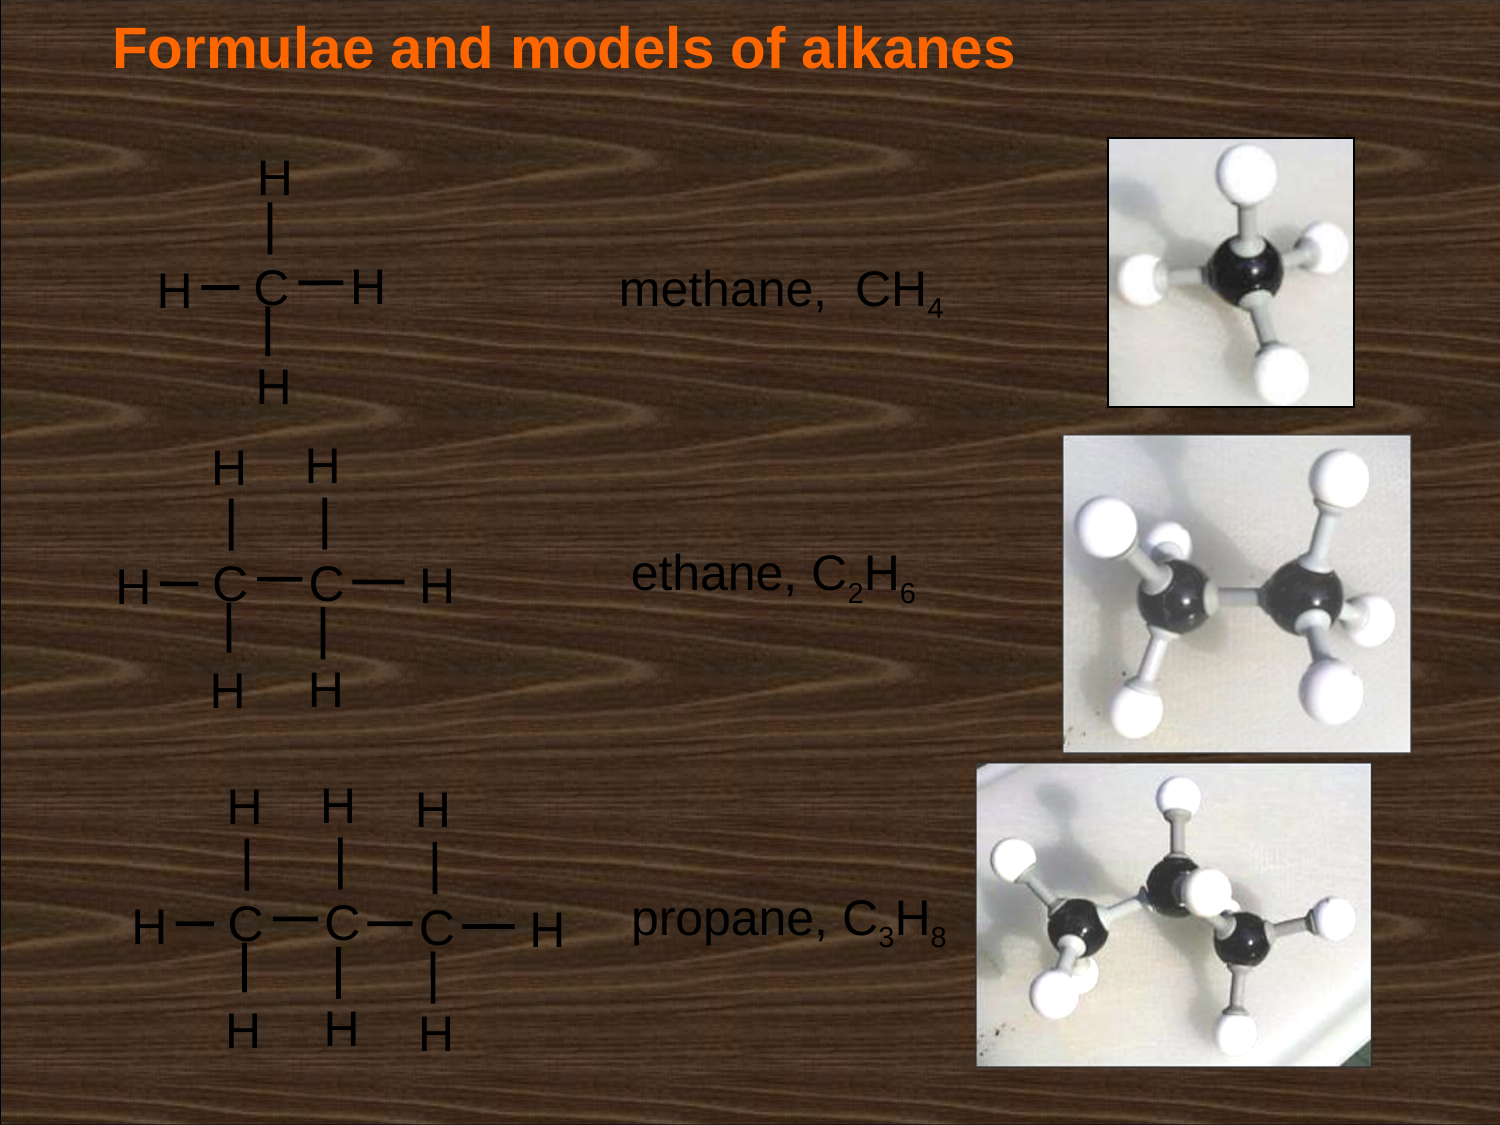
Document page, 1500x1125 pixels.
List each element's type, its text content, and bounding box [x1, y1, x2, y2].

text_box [115, 765, 965, 1070]
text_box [141, 138, 961, 423]
picture [0, 0, 1500, 1125]
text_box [100, 425, 935, 727]
title Formulae and models of alkanes [0, 2, 1282, 88]
